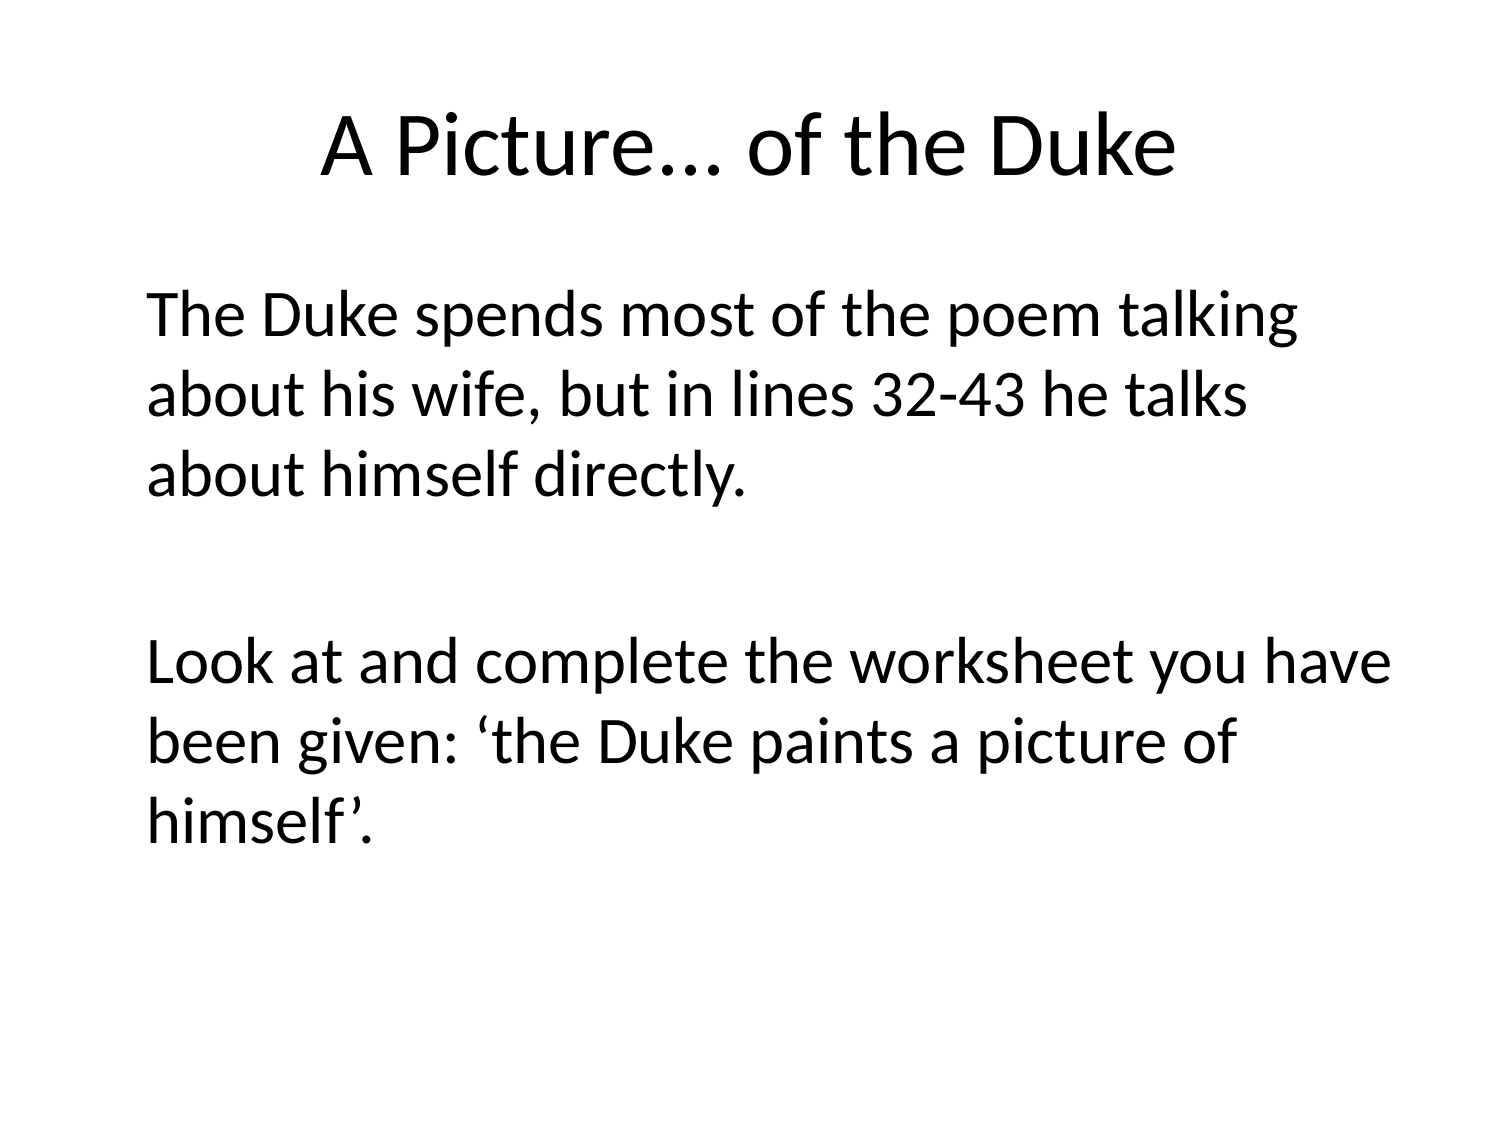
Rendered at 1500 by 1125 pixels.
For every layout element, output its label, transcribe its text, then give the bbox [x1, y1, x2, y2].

title A Picture... of the Duke [75, 45, 1425, 233]
list The Duke spends most of the poem talking about his wife, but in lines 32-43 he talks about himself directly. Look at and complete the worksheet you have been given: ‘the Duke paints a picture of himself’. [75, 262, 1425, 1005]
